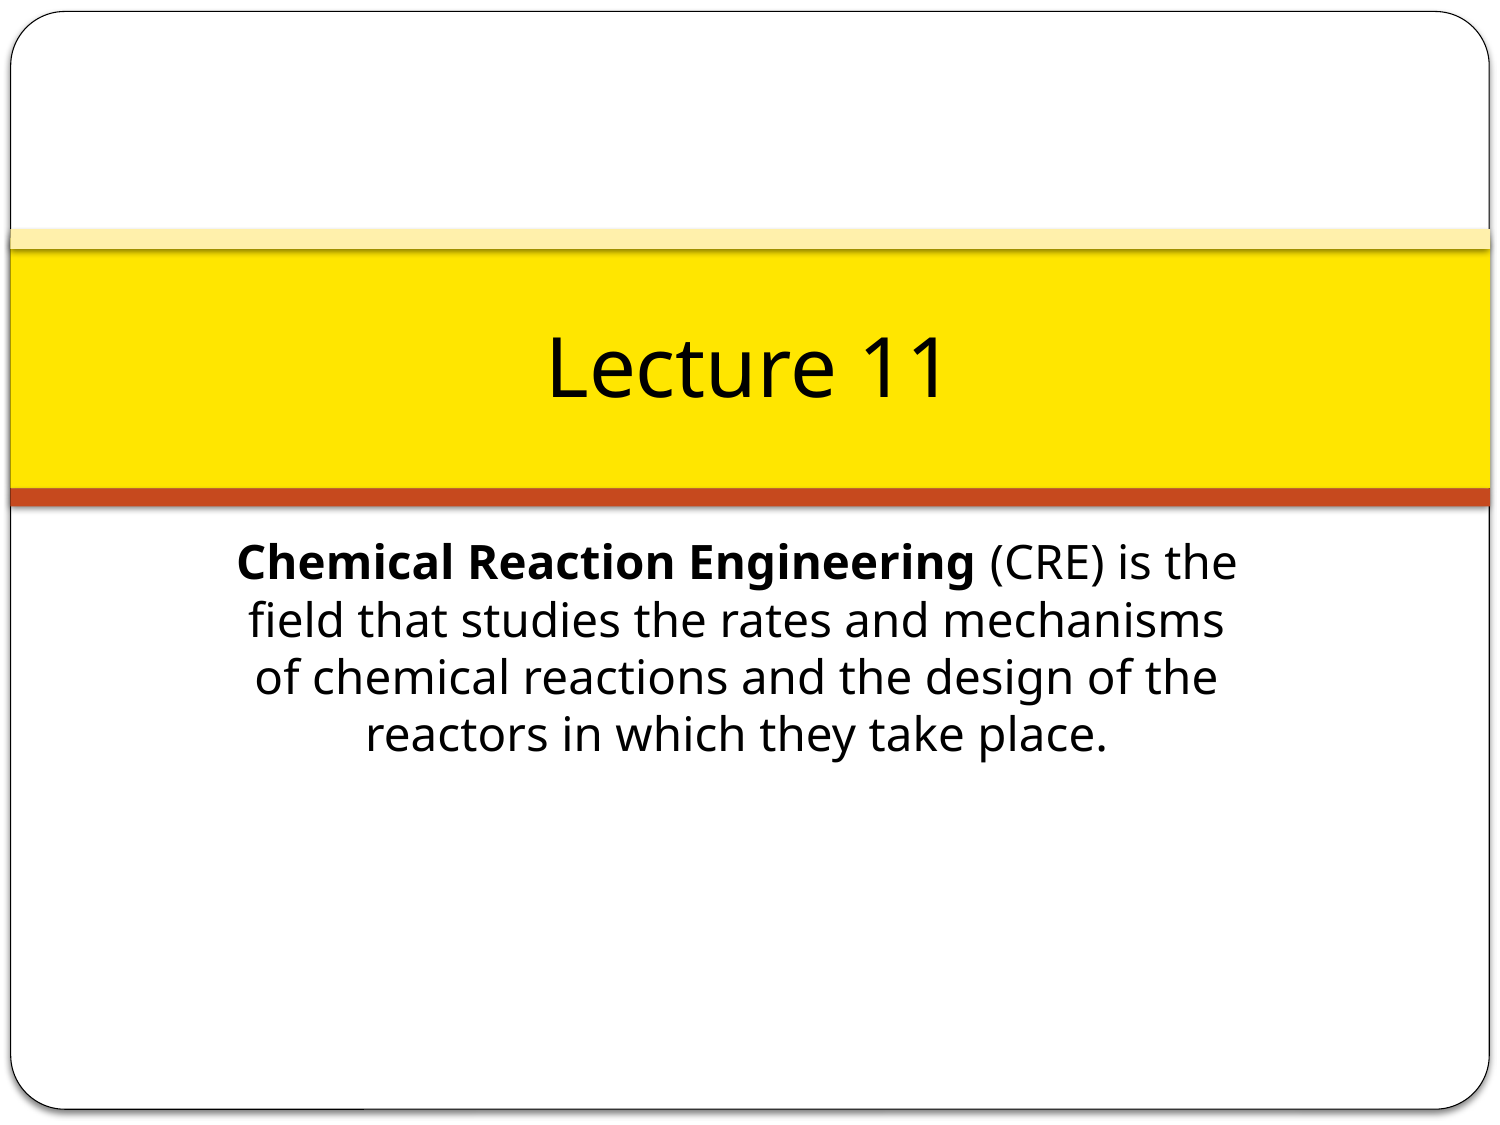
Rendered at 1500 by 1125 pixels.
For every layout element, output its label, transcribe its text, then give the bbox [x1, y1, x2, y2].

title Lecture 11 [75, 247, 1425, 489]
subtitle Chemical Reaction Engineering (CRE) is the field that studies the rates and mechanisms of chemical reactions and the design of the reactors in which they take place. [212, 525, 1263, 788]
